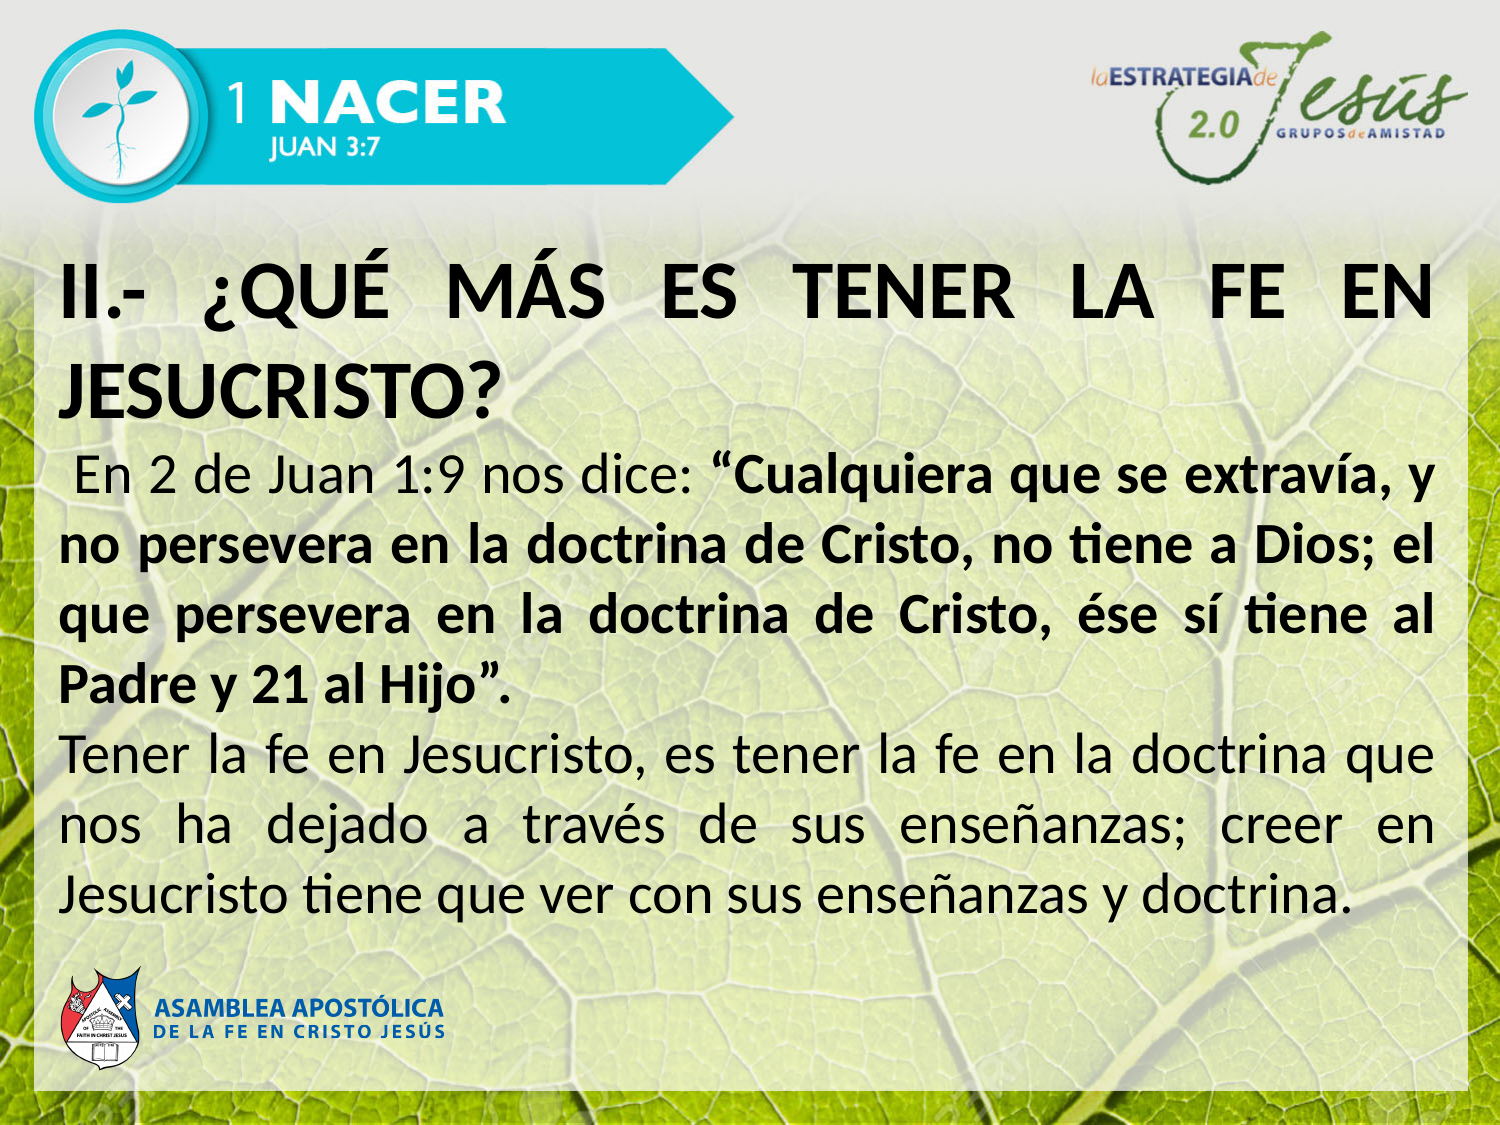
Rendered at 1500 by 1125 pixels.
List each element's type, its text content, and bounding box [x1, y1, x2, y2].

text_box II.- ¿QUÉ MÁS ES TENER LA FE EN JESUCRISTO? En 2 de Juan 1:9 nos dice: “Cualquiera que se extravía, y no persevera en la doctrina de Cristo, no tiene a Dios; el que persevera en la doctrina de Cristo, ése sí tiene al Padre y 21 al Hijo”. Tener la fe en Jesucristo, es tener la fe en la doctrina que nos ha dejado a través de sus enseñanzas; creer en Jesucristo tiene que ver con sus enseñanzas y doctrina. [43, 227, 1452, 933]
picture [0, 0, 1500, 1125]
